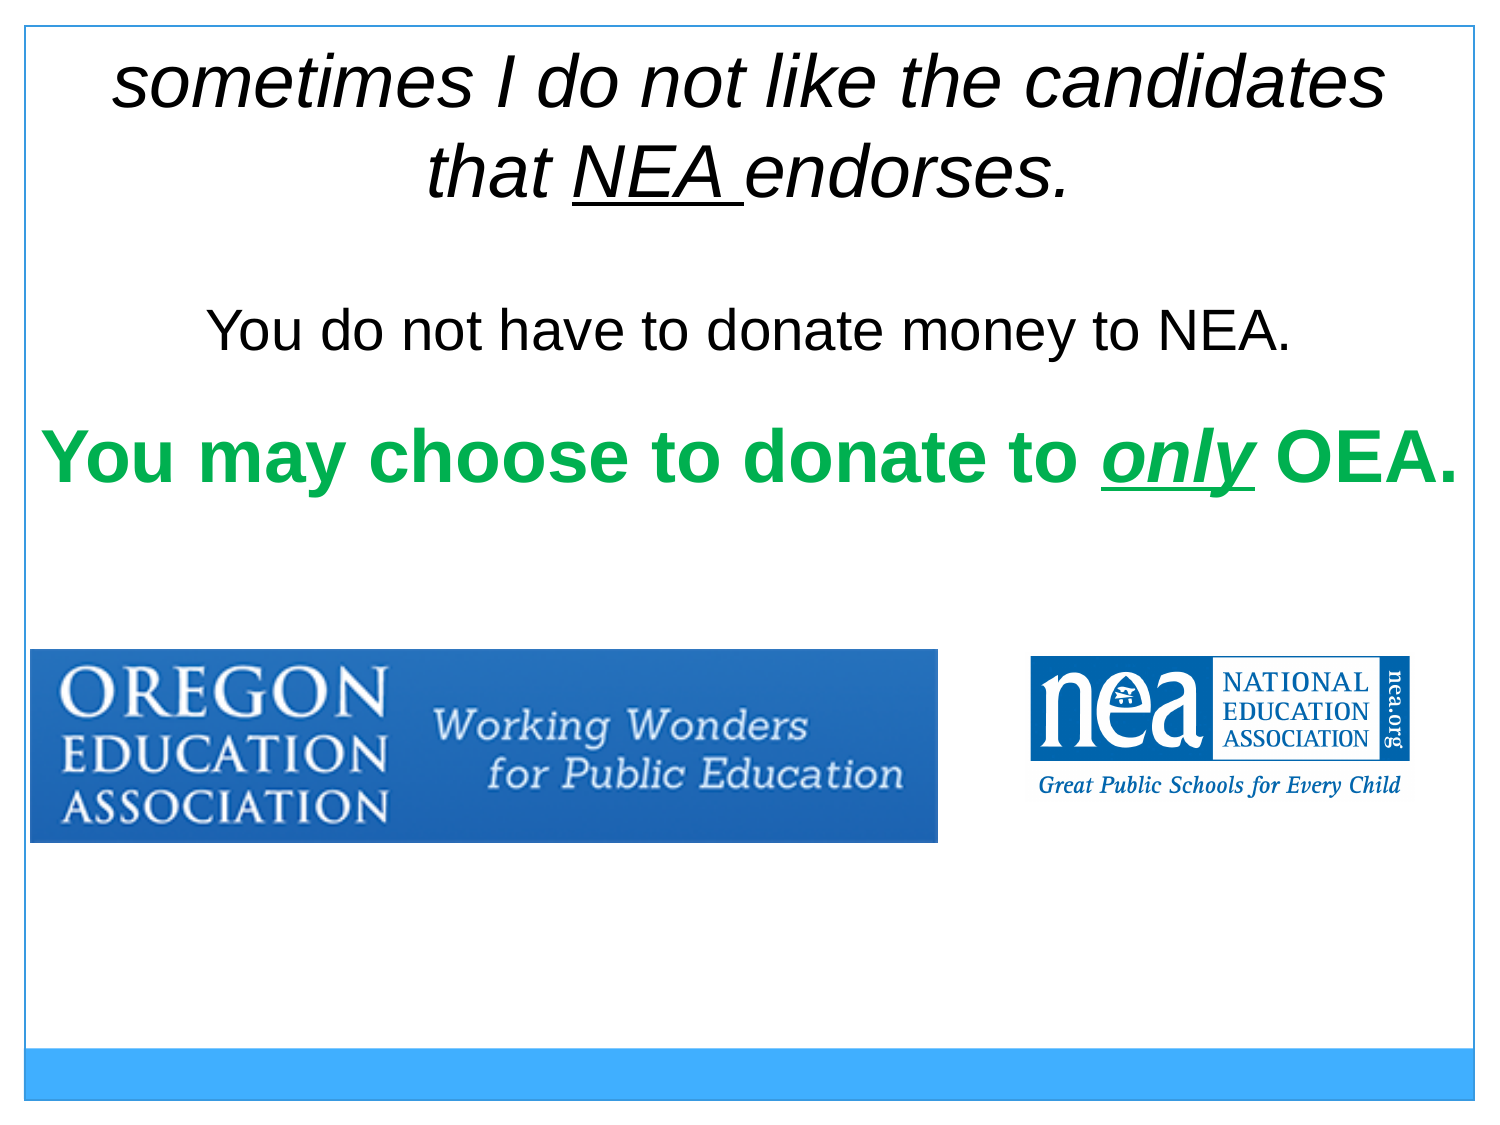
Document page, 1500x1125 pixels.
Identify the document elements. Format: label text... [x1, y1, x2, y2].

text_box sometimes I do not like the candidates that NEA endorses. You do not have to donate money to NEA. You may choose to donate to only OEA. [24, 24, 1475, 505]
picture [1024, 652, 1415, 802]
picture [29, 649, 938, 844]
